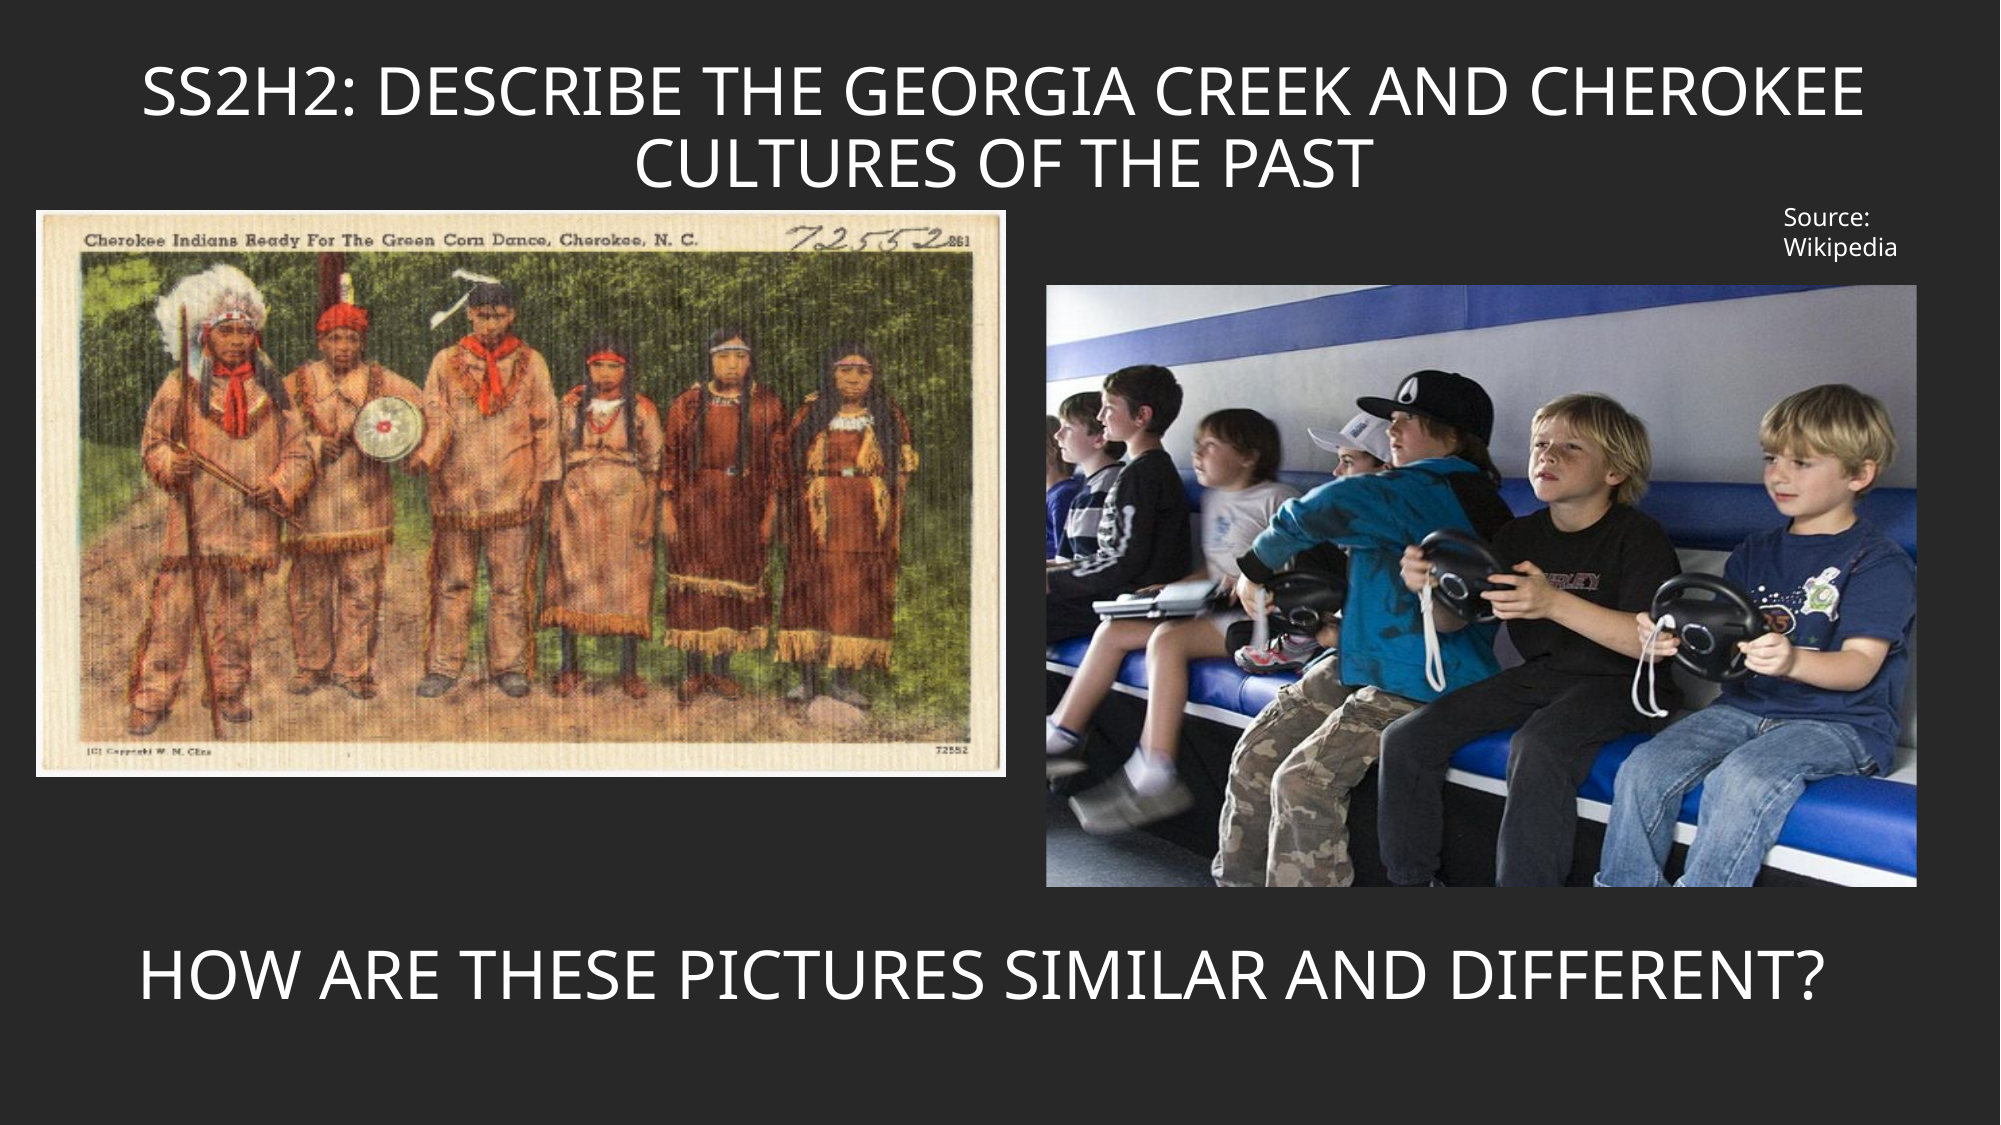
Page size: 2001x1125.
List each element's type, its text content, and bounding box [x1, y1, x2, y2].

text_box Source: Wikipedia [1768, 193, 1914, 269]
title How are these pictures similar and different? [48, 914, 1916, 1031]
picture [1046, 284, 1917, 887]
picture [35, 210, 1006, 777]
text_box SS2H2: Describe the Georgia Creek and Cherokee cultures of the past [42, 50, 1966, 257]
